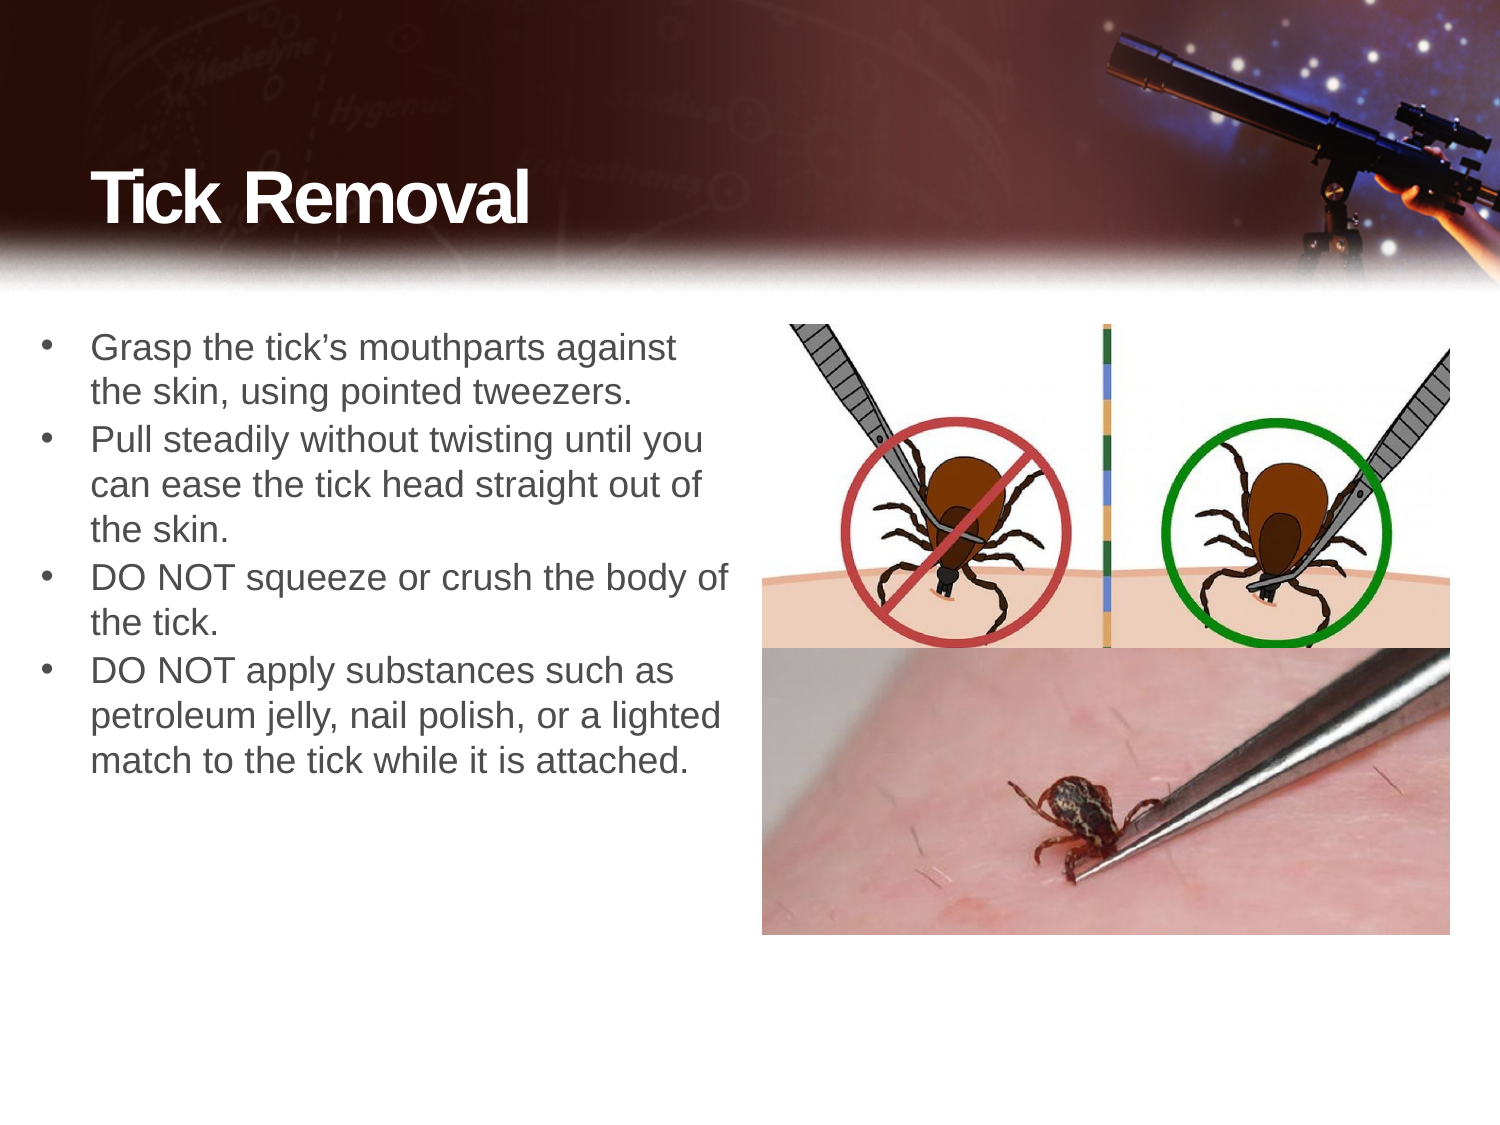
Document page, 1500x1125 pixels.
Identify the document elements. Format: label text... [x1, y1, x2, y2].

picture [0, 0, 1500, 1125]
list Grasp the tick’s mouthparts against the skin, using pointed tweezers. Pull steadily without twisting until you can ease the tick head straight out of the skin. DO NOT squeeze or crush the body of the tick. DO NOT apply substances such as petroleum jelly, nail polish, or a lighted match to the tick while it is attached. [12, 314, 763, 1043]
title Tick Removal [75, 99, 1425, 288]
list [762, 324, 1450, 648]
